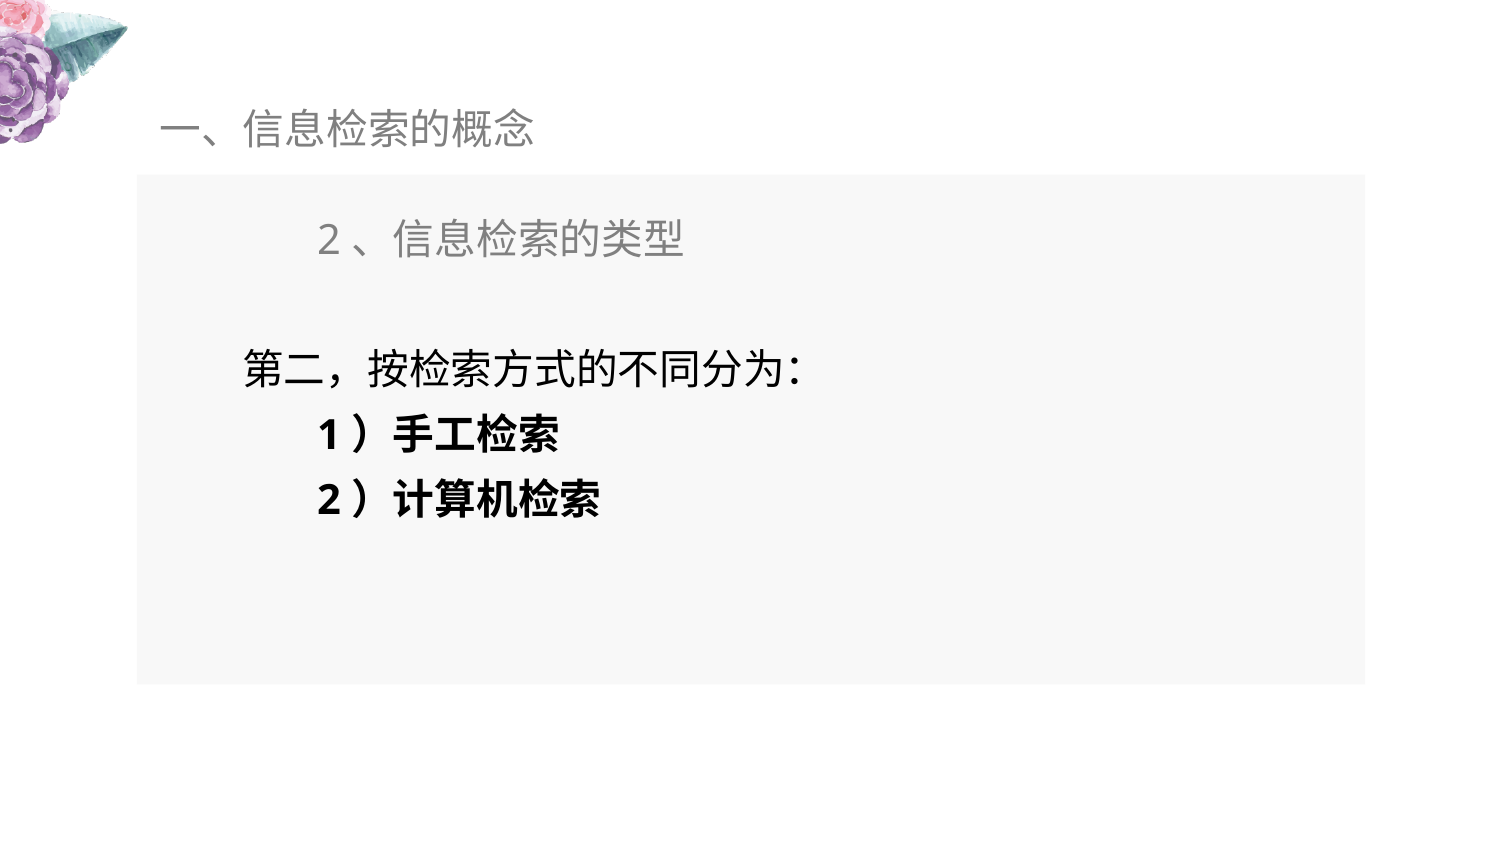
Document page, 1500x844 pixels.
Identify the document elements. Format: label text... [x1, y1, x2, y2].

text_box 2、信息检索的类型 第二，按检索方式的不同分为： 1）手工检索 2）计算机检索 [242, 197, 877, 573]
text_box [136, 174, 1366, 685]
picture [0, 0, 128, 144]
text_box 一、信息检索的概念 [159, 102, 798, 154]
